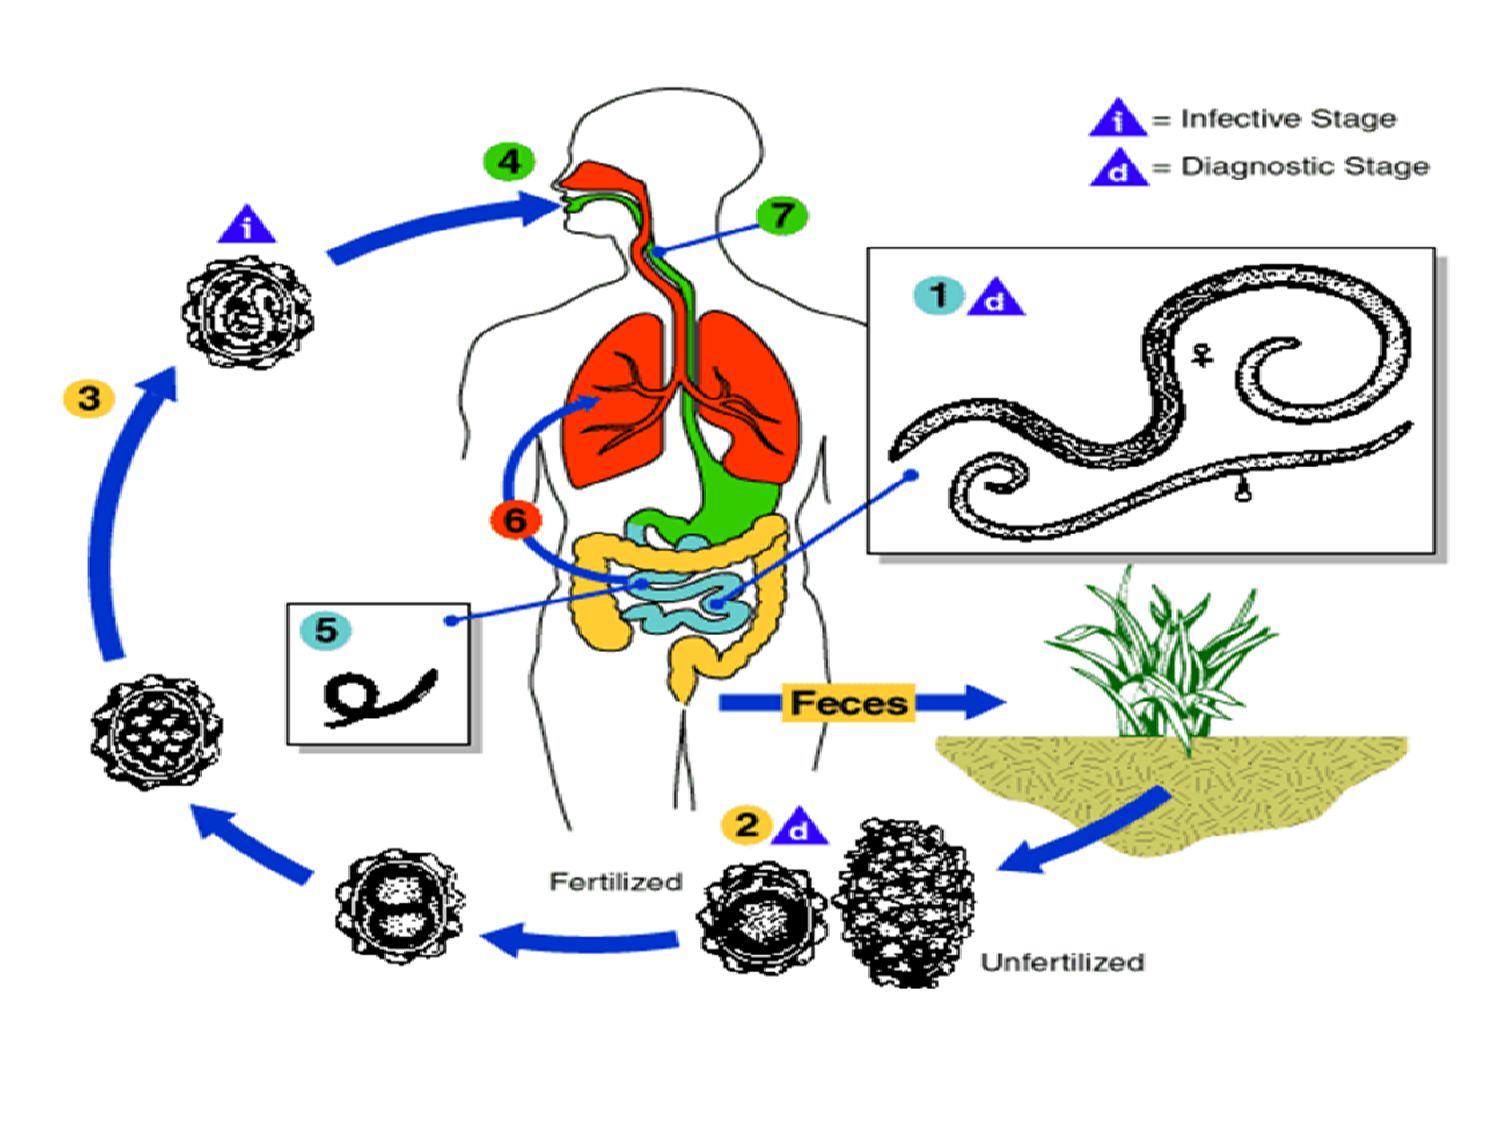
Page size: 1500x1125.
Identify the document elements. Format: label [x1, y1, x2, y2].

list [49, 62, 1451, 1006]
